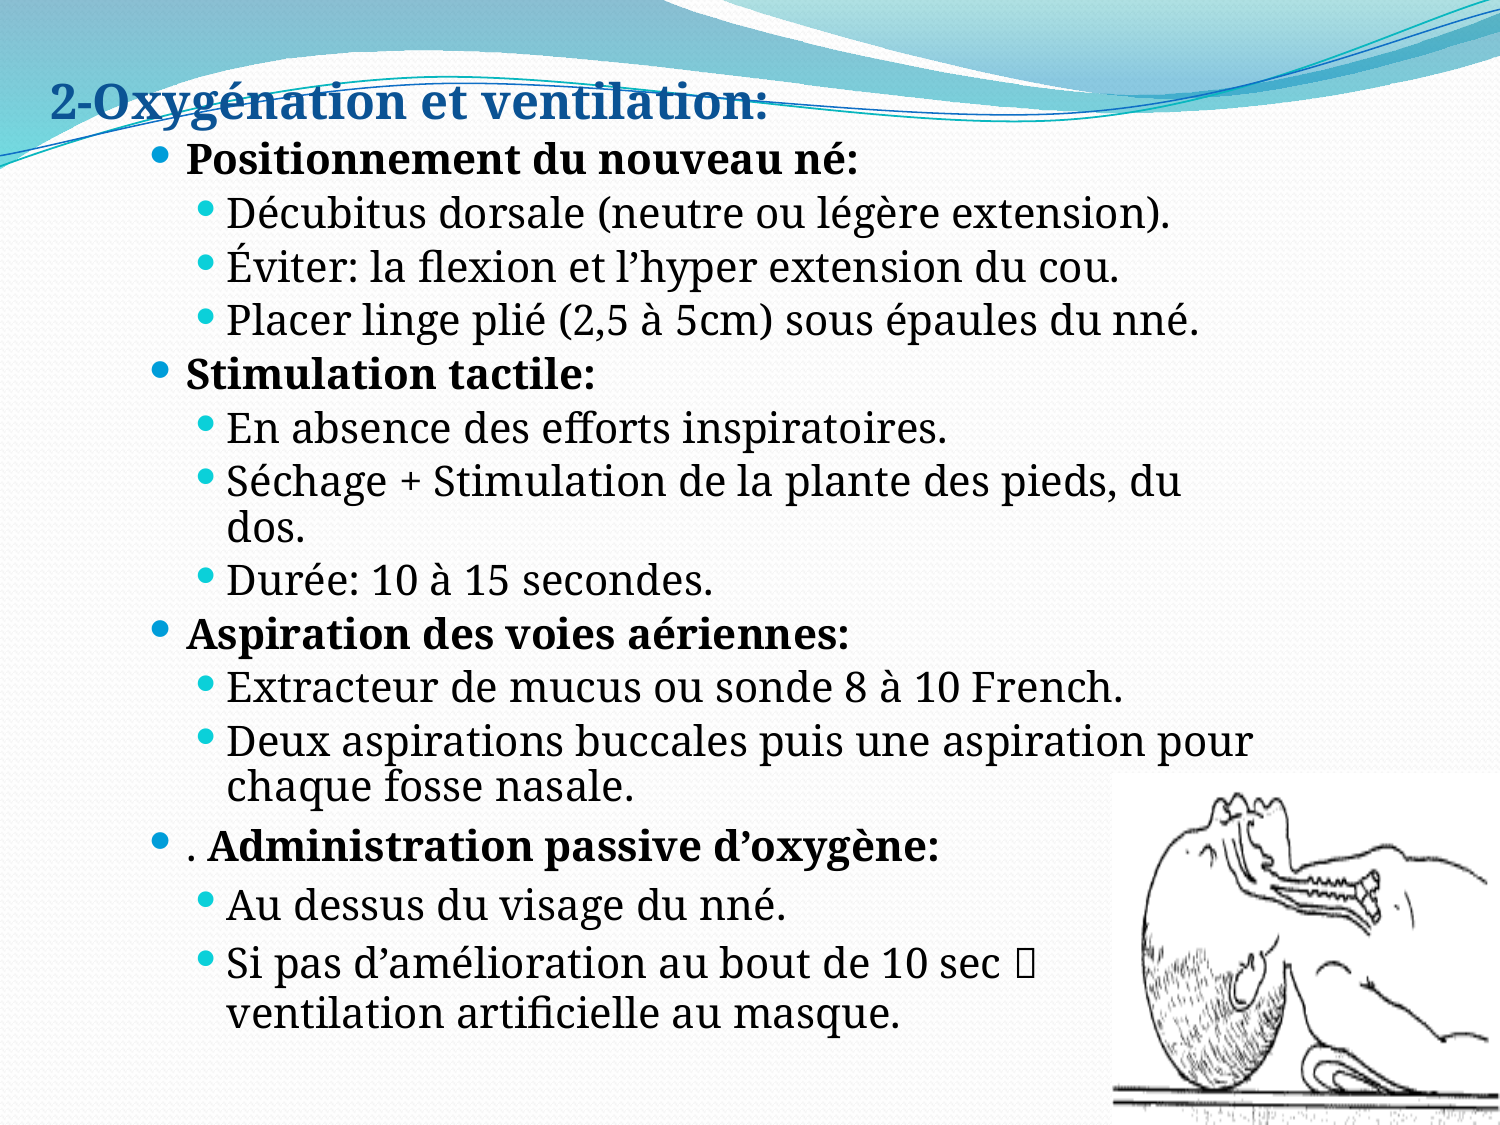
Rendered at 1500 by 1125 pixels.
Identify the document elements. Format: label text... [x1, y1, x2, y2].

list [1112, 773, 1500, 1125]
list 2-Oxygénation et ventilation: Positionnement du nouveau né: Décubitus dorsale (neutre ou légère extension). Éviter: la flexion et l’hyper extension du cou. Placer linge plié (2,5 à 5cm) sous épaules du nné. Stimulation tactile: En absence des efforts inspiratoires. Séchage + Stimulation de la plante des pieds, du dos. Durée: 10 à 15 secondes. Aspiration des voies aériennes: Extracteur de mucus ou sonde 8 à 10 French. Deux aspirations buccales puis une aspiration pour chaque fosse nasale. . Administration passive d’oxygène: Au dessus du visage du nné. Si pas d’amélioration au bout de 10 sec  ventilation artificielle au masque. [35, 70, 1276, 1064]
